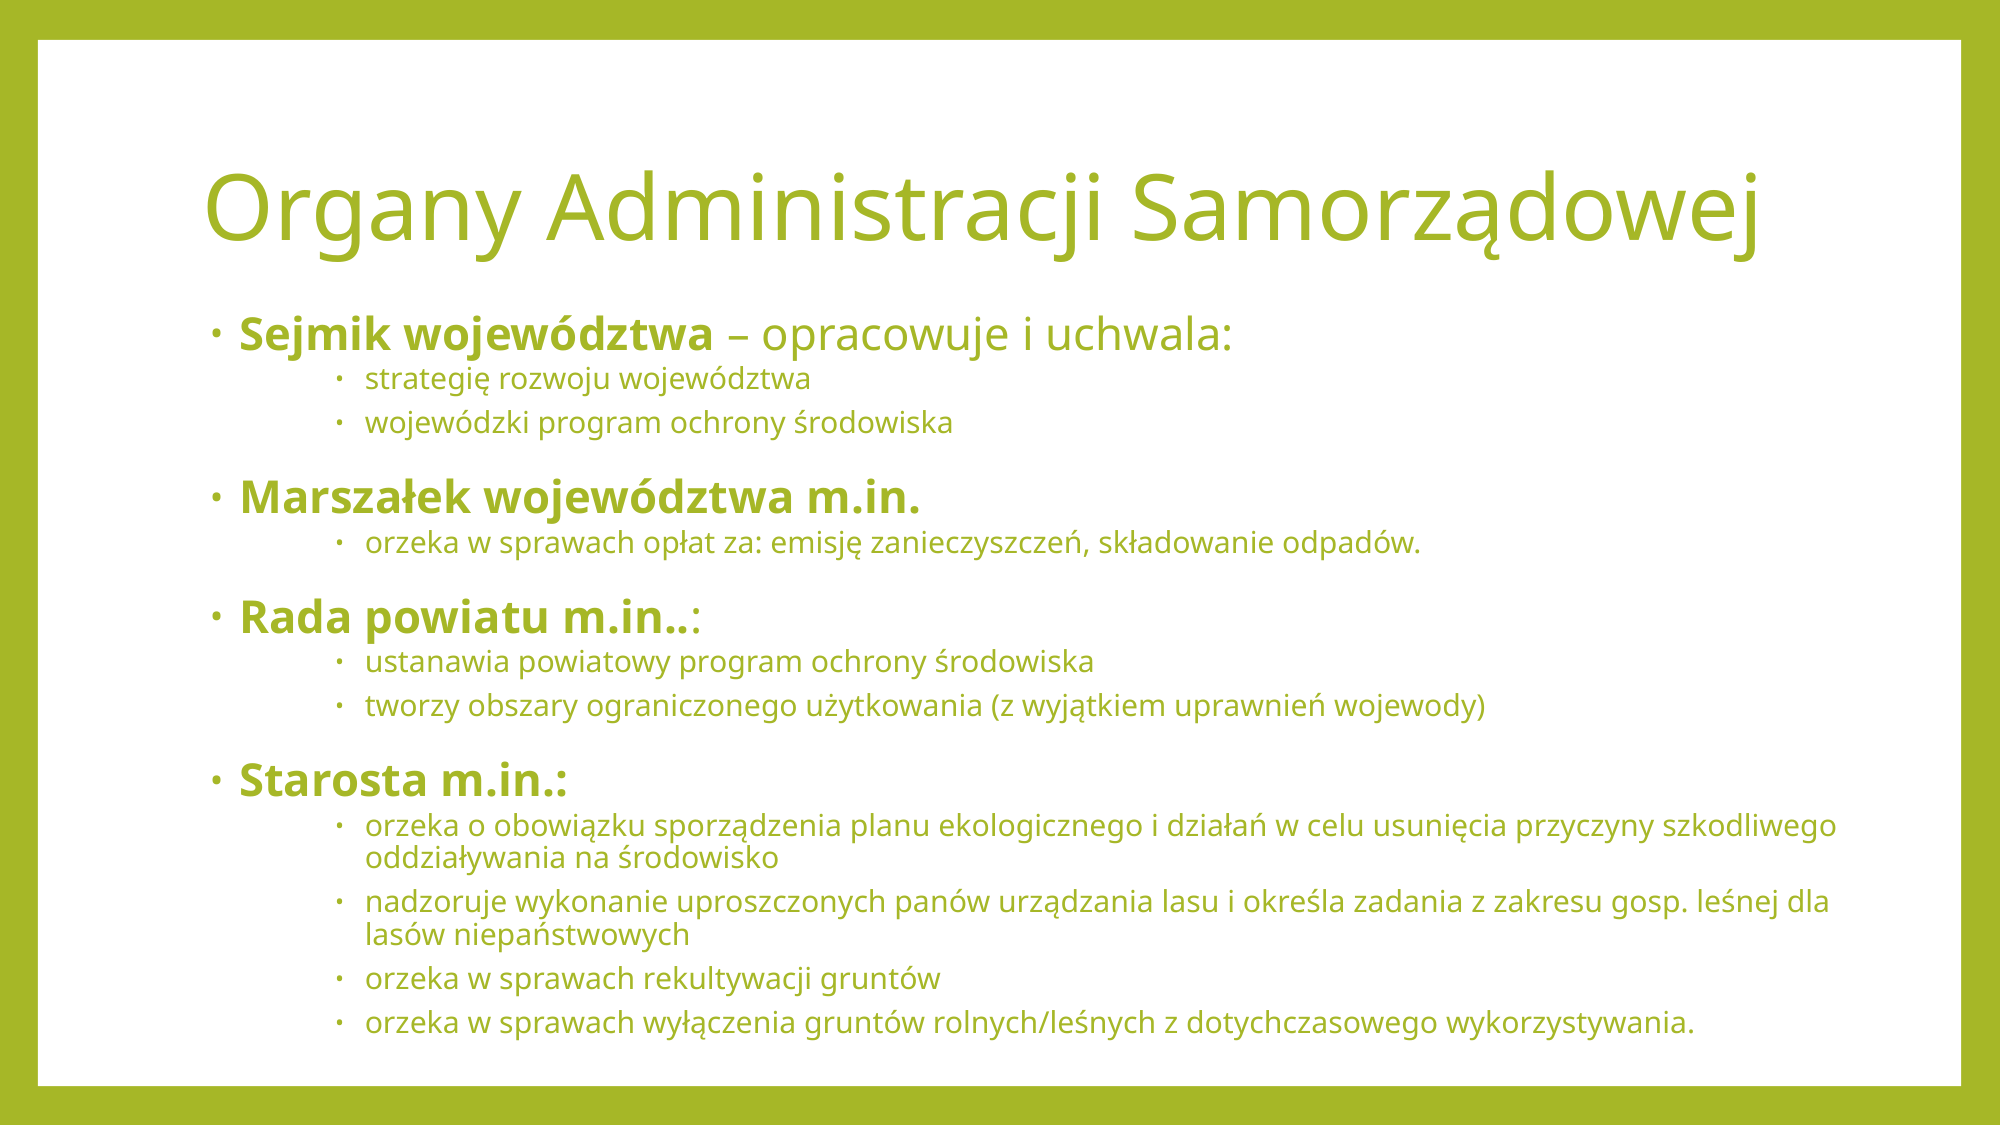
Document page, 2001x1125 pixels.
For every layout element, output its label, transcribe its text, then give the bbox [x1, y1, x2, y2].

title Organy Administracji Samorządowej [187, 99, 1808, 303]
list Sejmik województwa – opracowuje i uchwala: strategię rozwoju województwa wojewódzki program ochrony środowiska Marszałek województwa m.in. orzeka w sprawach opłat za: emisję zanieczyszczeń, składowanie odpadów. Rada powiatu m.in..: ustanawia powiatowy program ochrony środowiska tworzy obszary ograniczonego użytkowania (z wyjątkiem uprawnień wojewody) Starosta m.in.: orzeka o obowiązku sporządzenia planu ekologicznego i działań w celu usunięcia przyczyny szkodliwego oddziaływania na środowisko nadzoruje wykonanie uproszczonych panów urządzania lasu i określa zadania z zakresu gosp. leśnej dla lasów niepaństwowych orzeka w sprawach rekultywacji gruntów orzeka w sprawach wyłączenia gruntów rolnych/leśnych z dotychczasowego wykorzystywania. [187, 303, 1896, 1049]
